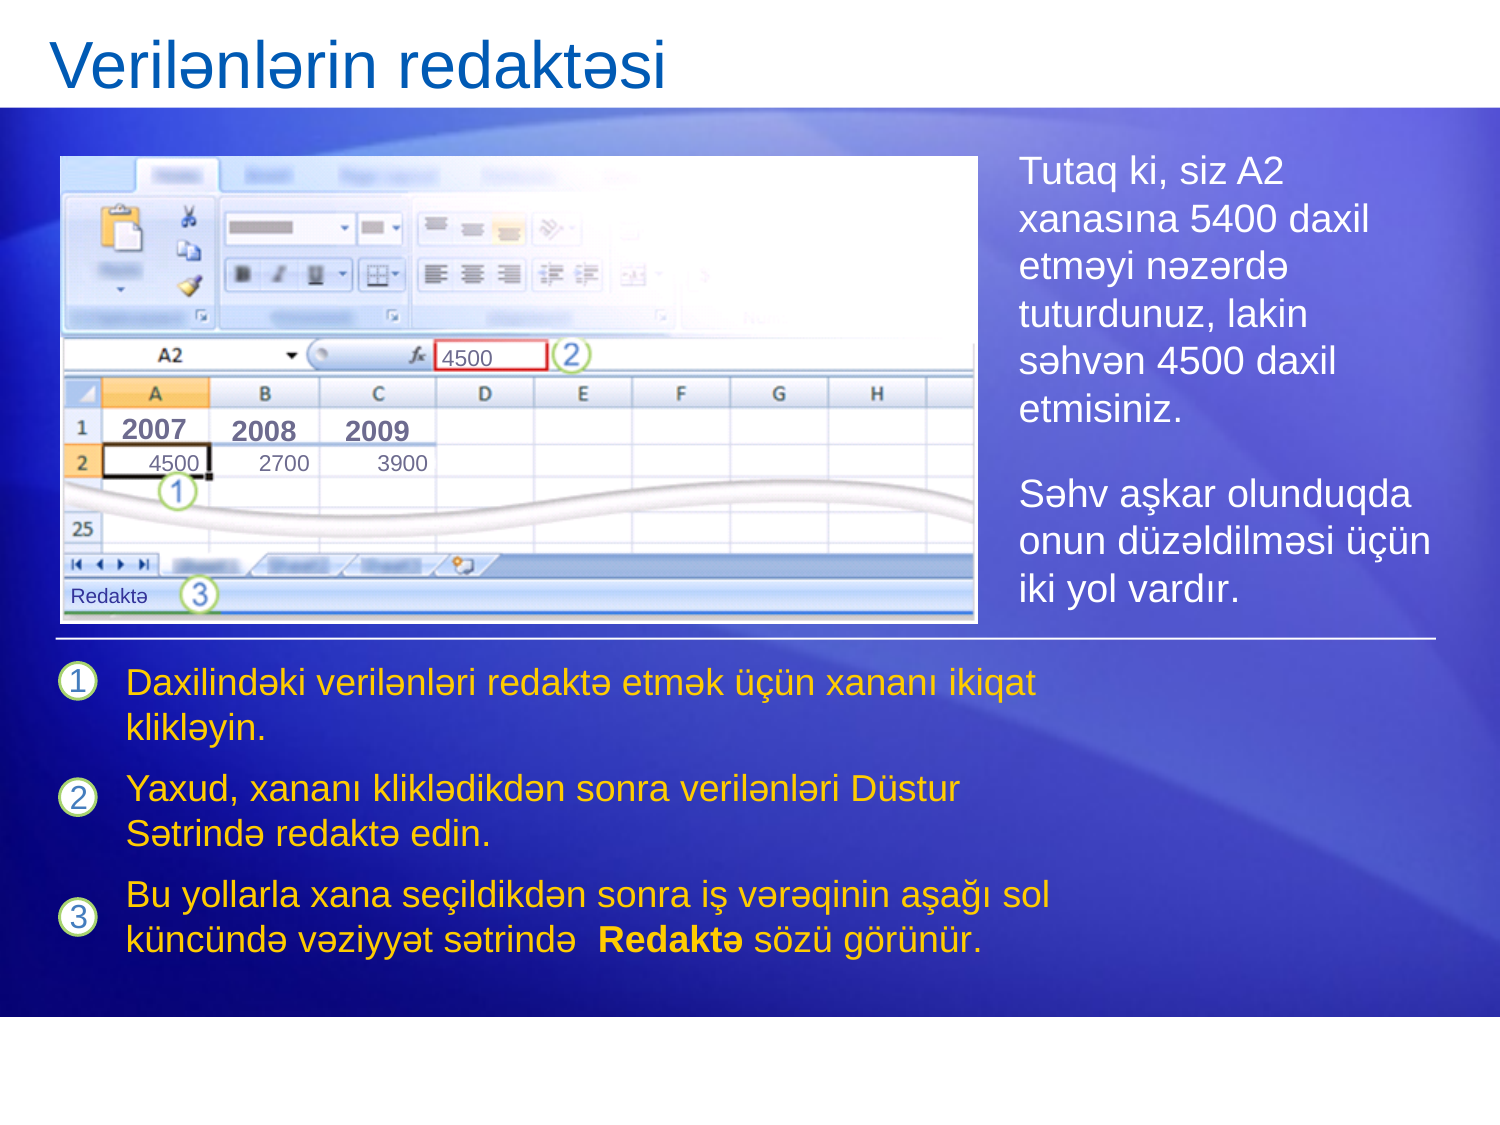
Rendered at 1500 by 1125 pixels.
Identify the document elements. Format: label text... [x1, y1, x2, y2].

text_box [55, 891, 101, 942]
text_box Tutaq ki, siz A2 xanasına 5400 daxil etməyi nəzərdə tuturdunuz, lakin səhvən 4500 daxil etmisiniz. Səhv aşkar olunduqda onun düzəldilməsi üçün iki yol vardır. [1003, 137, 1454, 648]
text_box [55, 655, 101, 706]
text_box Daxilindəki verilənləri redaktə etmək üçün xananı ikiqat klikləyin. Yaxud, xananı kliklədikdən sonra verilənləri Düstur Sətrində redaktə edin. Bu yollarla xana seçildikdən sonra iş vərəqinin aşağı sol küncündə vəziyyət sətrində Redaktə sözü görünür. [110, 650, 1086, 968]
picture [0, 108, 1500, 1017]
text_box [55, 771, 101, 822]
title Verilənlərin redaktəsi [34, 11, 1352, 114]
